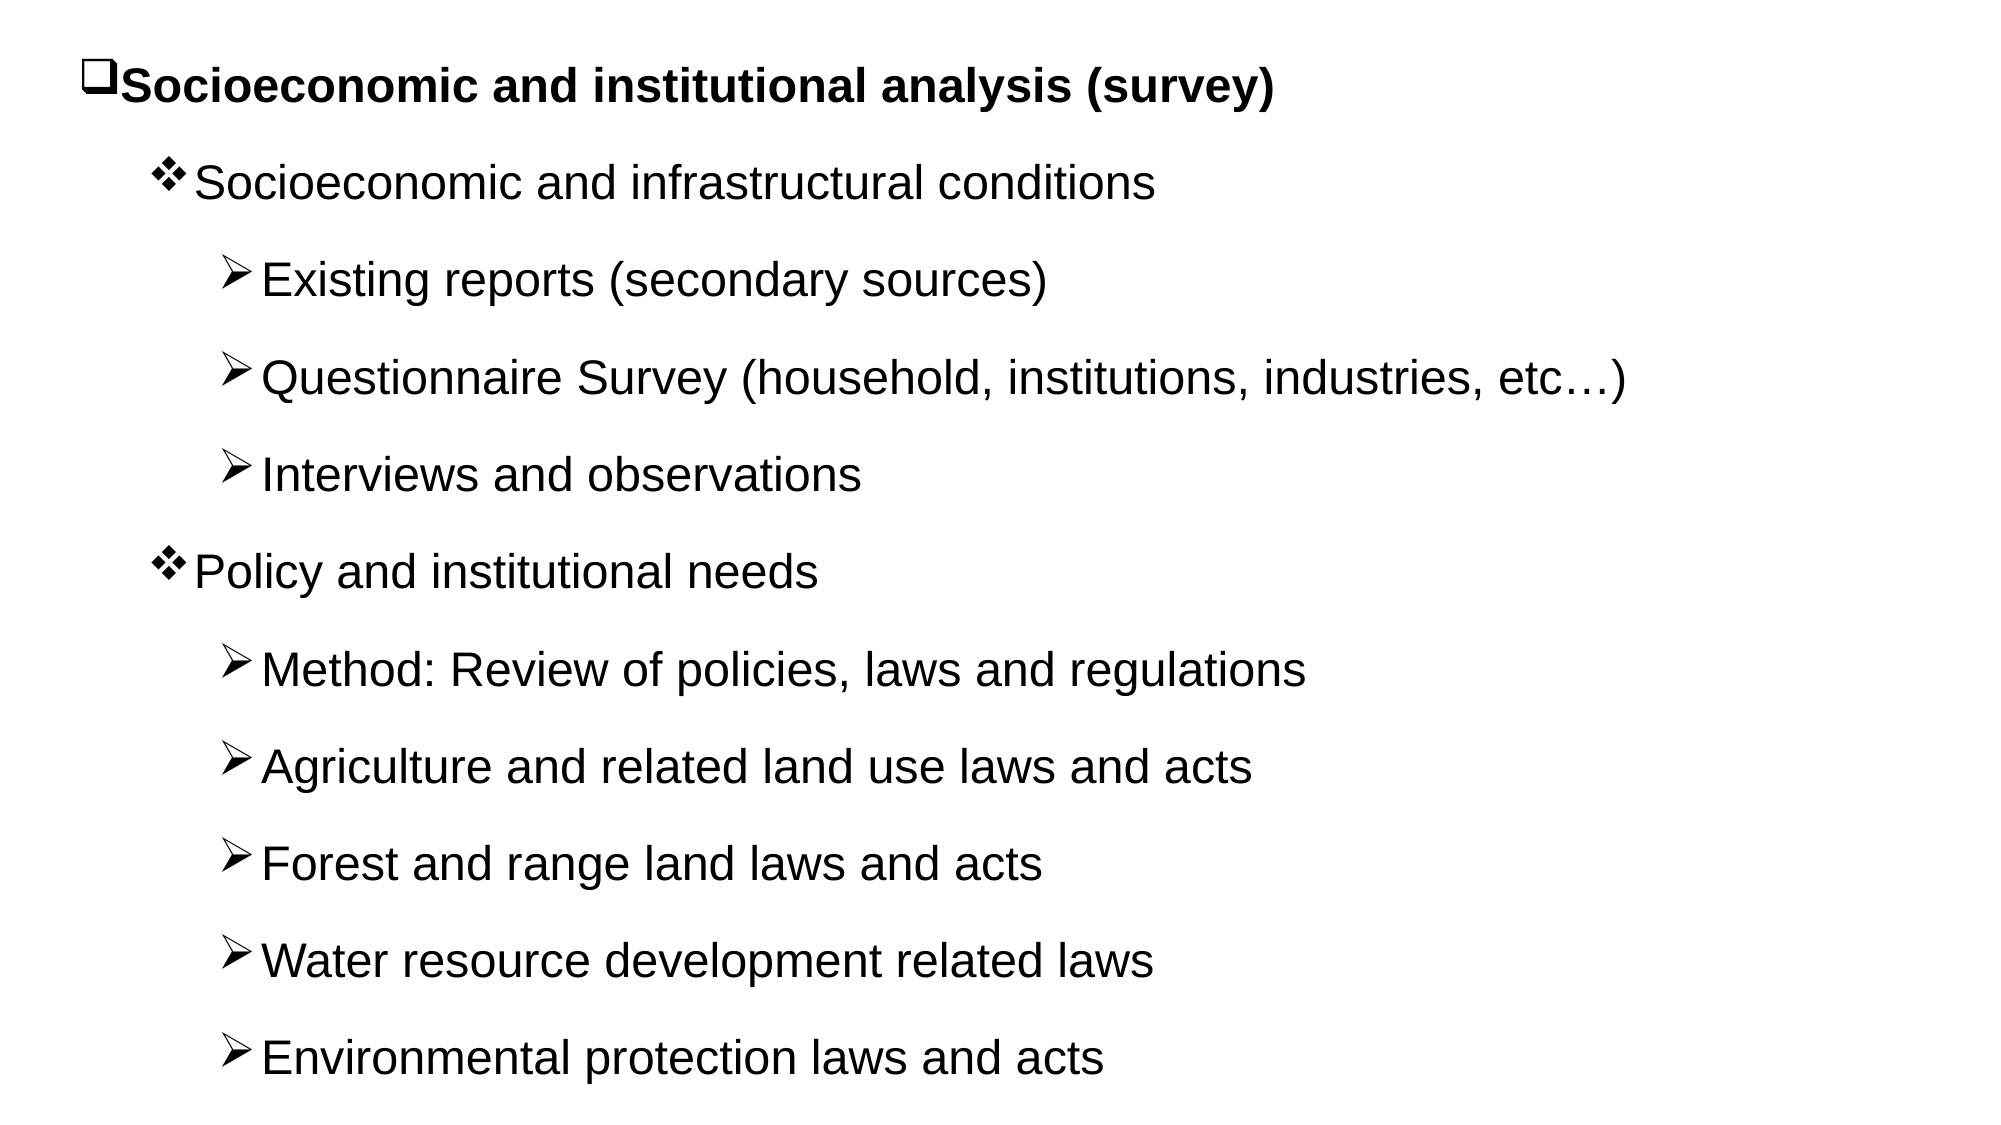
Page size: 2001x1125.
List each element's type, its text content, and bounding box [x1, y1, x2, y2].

list Socioeconomic and institutional analysis (survey) Socioeconomic and infrastructural conditions Existing reports (secondary sources) Questionnaire Survey (household, institutions, industries, etc…) Interviews and observations Policy and institutional needs Method: Review of policies, laws and regulations Agriculture and related land use laws and acts Forest and range land laws and acts Water resource development related laws Environmental protection laws and acts [63, 17, 1953, 1105]
